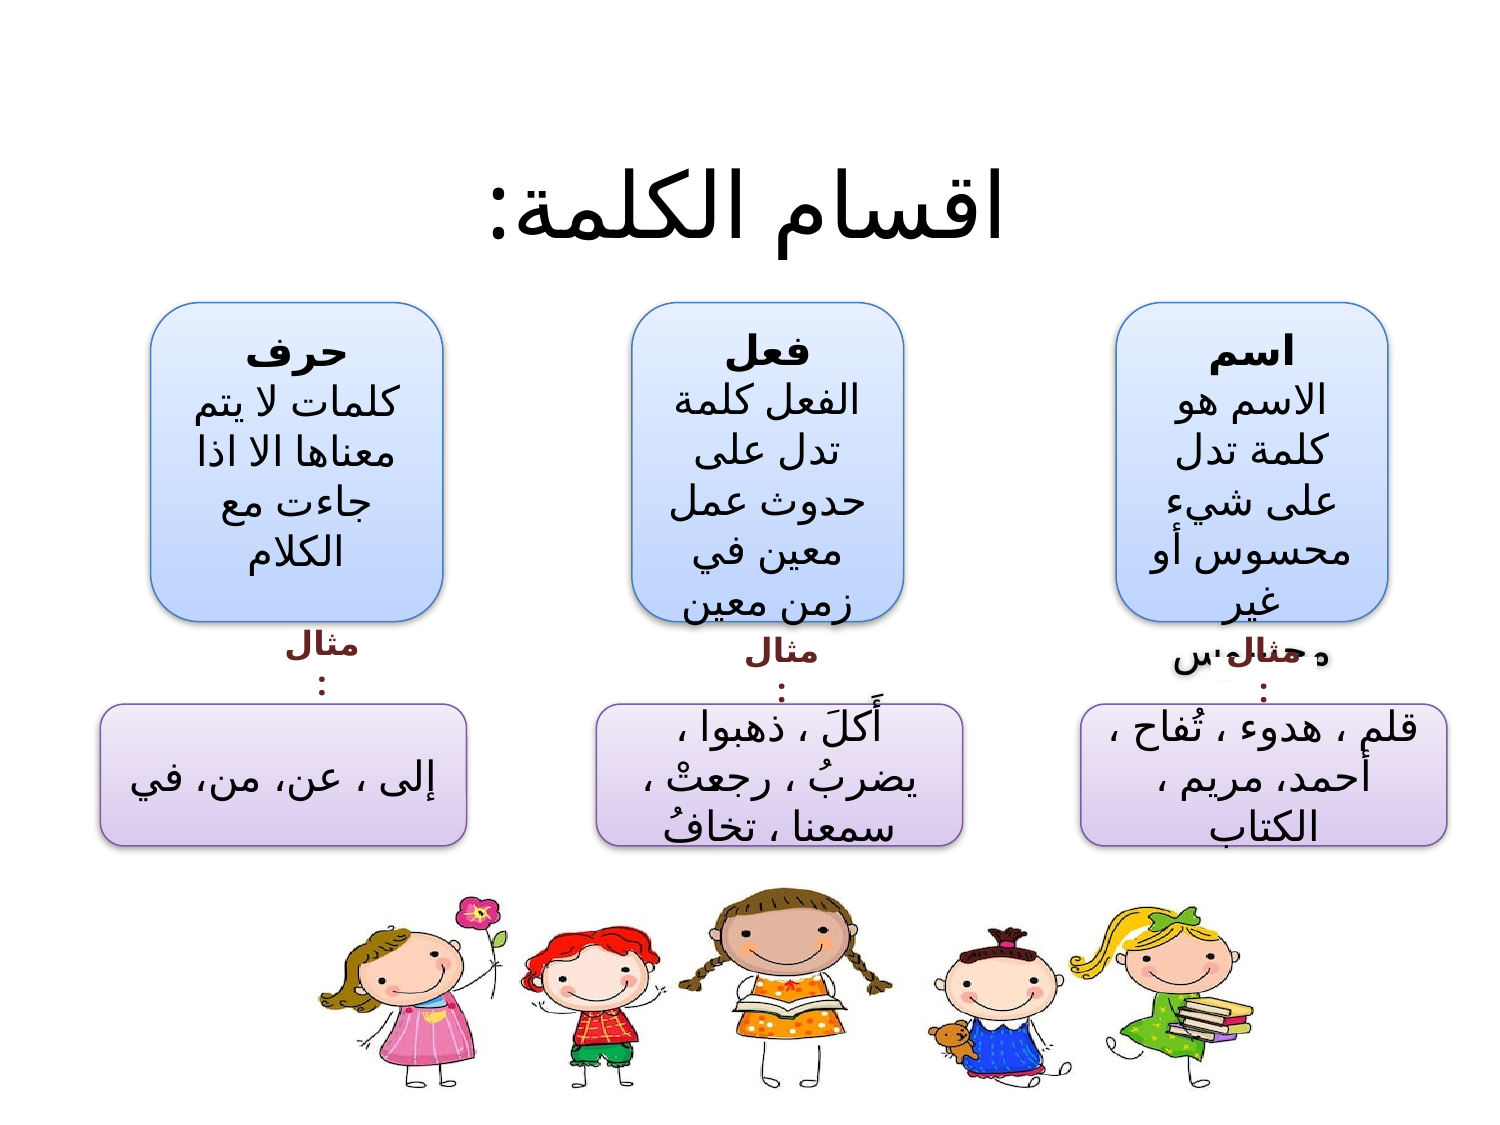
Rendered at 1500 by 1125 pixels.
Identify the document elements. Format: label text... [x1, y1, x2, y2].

text_box أَكلَ ، ذهبوا ، يضربُ ، رجعتْ ، سمعنا ، تخافُ [595, 703, 964, 847]
text_box قلم ، هدوء ، تُفاح ، أحمد، مريم ، الكتاب [1080, 703, 1448, 847]
text_box فعل الفعل كلمة تدل على حدوث عمل معين في زمن معين [631, 301, 905, 623]
text_box مثال : [267, 649, 377, 676]
text_box حرف كلمات لا يتم معناها الا اذا جاءت مع الكلام [149, 301, 444, 623]
text_box اسم الاسم هو كلمة تدل على شيء محسوس أو غير محسوس [1115, 301, 1389, 623]
picture [302, 869, 1257, 1107]
text_box مثال : [1209, 655, 1319, 683]
title اقسام الكلمة: [109, 113, 1385, 291]
text_box إلى ، عن، من، في [99, 703, 468, 847]
text_box مثال : [726, 655, 837, 683]
